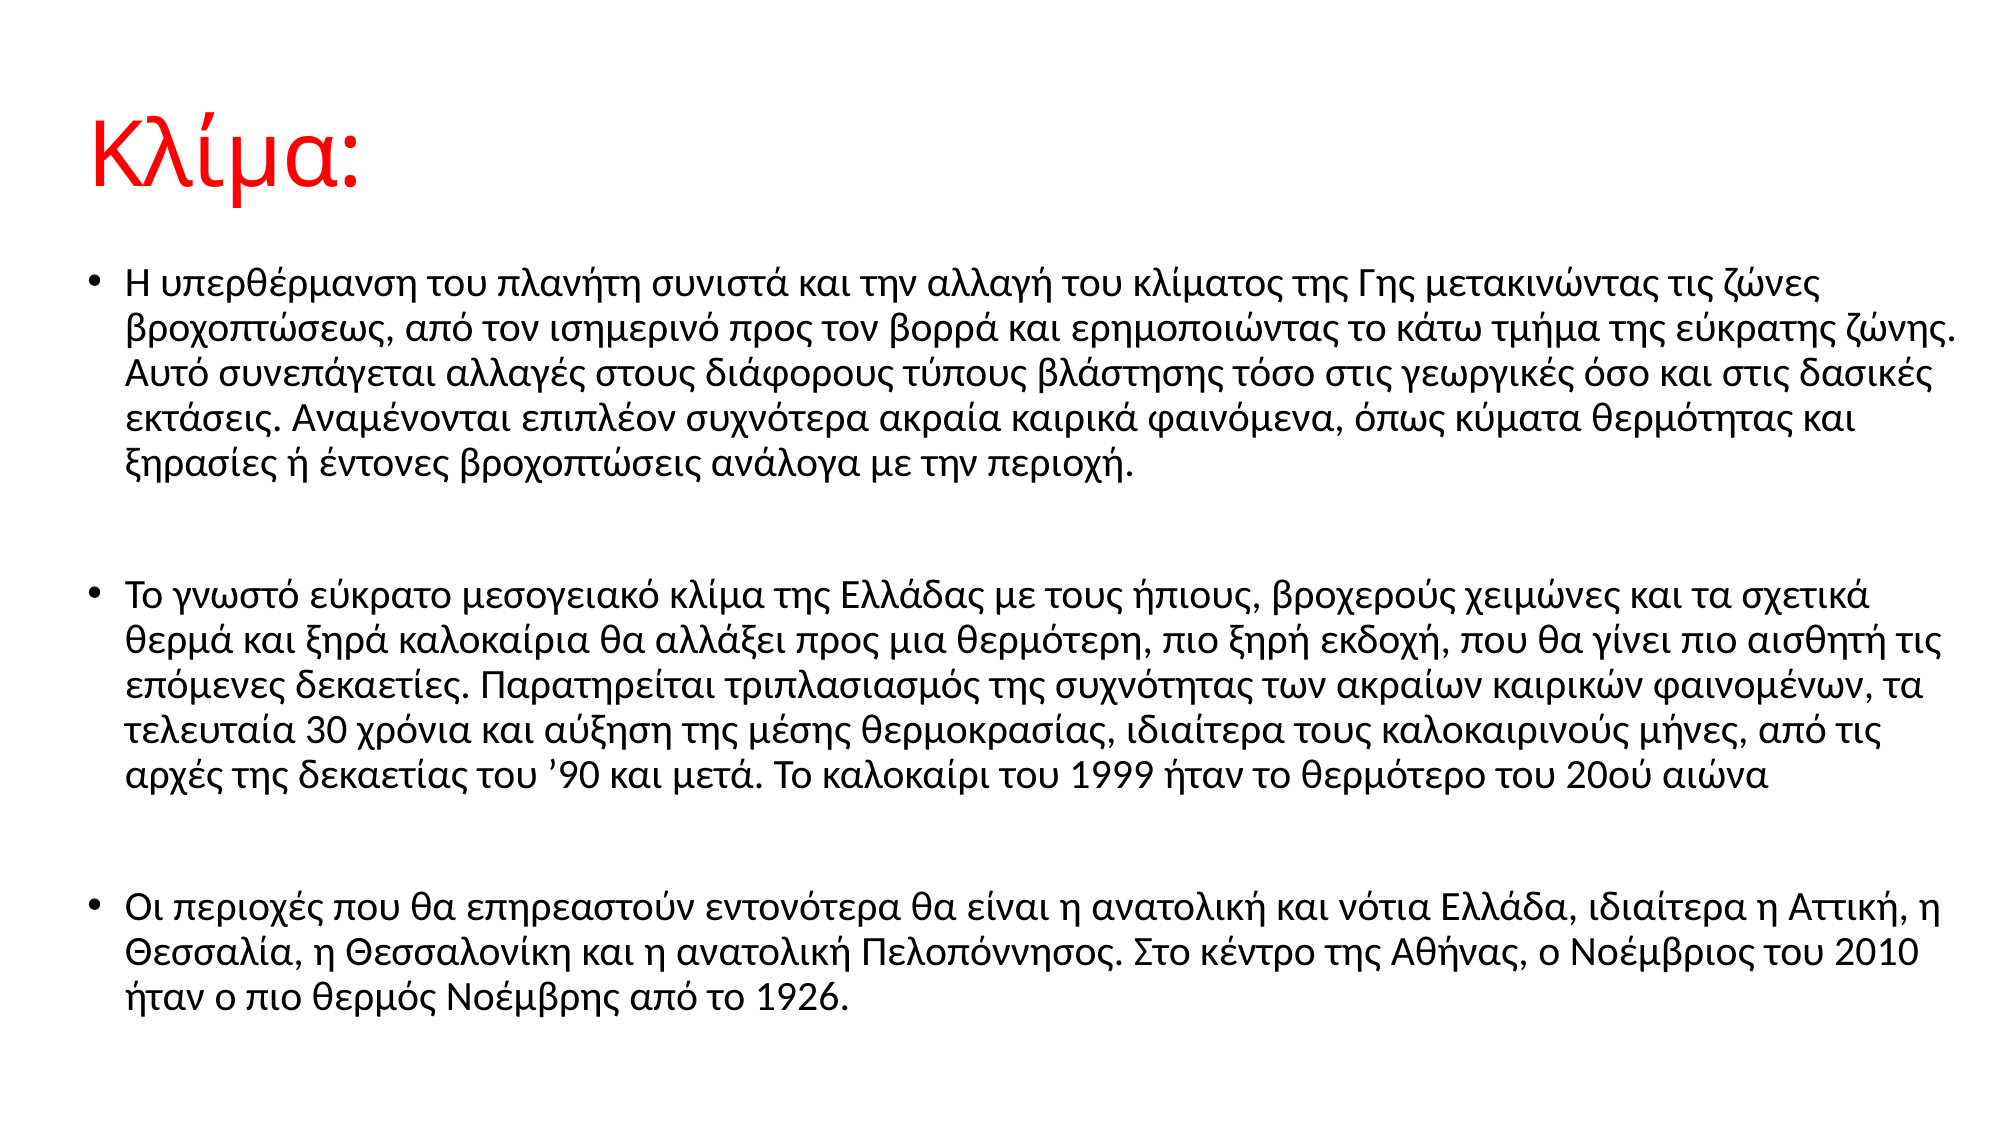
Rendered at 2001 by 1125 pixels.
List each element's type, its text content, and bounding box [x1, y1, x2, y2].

title Κλίμα: [72, 60, 1306, 252]
list Η υπερθέρμανση του πλανήτη συνιστά και την αλλαγή του κλίματος της Γης μετακινώντας τις ζώνες βροχοπτώσεως, από τον ισημερινό προς τον βορρά και ερημοποιώντας το κάτω τμήμα της εύκρατης ζώνης. Αυτό συνεπάγεται αλλαγές στους διάφορους τύπους βλάστησης τόσο στις γεωργικές όσο και στις δασικές εκτάσεις. Αναμένονται επιπλέον συχνότερα ακραία καιρικά φαινόμενα, όπως κύματα θερμότητας και ξηρασίες ή έντονες βροχοπτώσεις ανάλογα με την περιοχή. Το γνωστό εύκρατο μεσογειακό κλίμα της Ελλάδας με τους ήπιους, βροχερούς χειμώνες και τα σχετικά θερμά και ξηρά καλοκαίρια θα αλλάξει προς μια θερμότερη, πιο ξηρή εκδοχή, που θα γίνει πιο αισθητή τις επόμενες δεκαετίες. Παρατηρείται τριπλασιασμός της συχνότητας των ακραίων καιρικών φαινομένων, τα τελευταία 30 χρόνια και αύξηση της μέσης θερμοκρασίας, ιδιαίτερα τους καλοκαιρινούς μήνες, από τις αρχές της δεκαετίας του ’90 και μετά. Το καλοκαίρι του 1999 ήταν το θερμότερο του 20ού αιώνα Οι περιοχές που θα επηρεαστούν εντονότερα θα είναι η ανατολική και νότια Ελλάδα, ιδιαίτερα η Αττική, η Θεσσαλία, η Θεσσαλονίκη και η ανατολική Πελοπόννησος. Στο κέντρο της Αθήνας, ο Νοέμβριος του 2010 ήταν ο πιο θερμός Νοέμβρης από το 1926. [72, 252, 2000, 1125]
